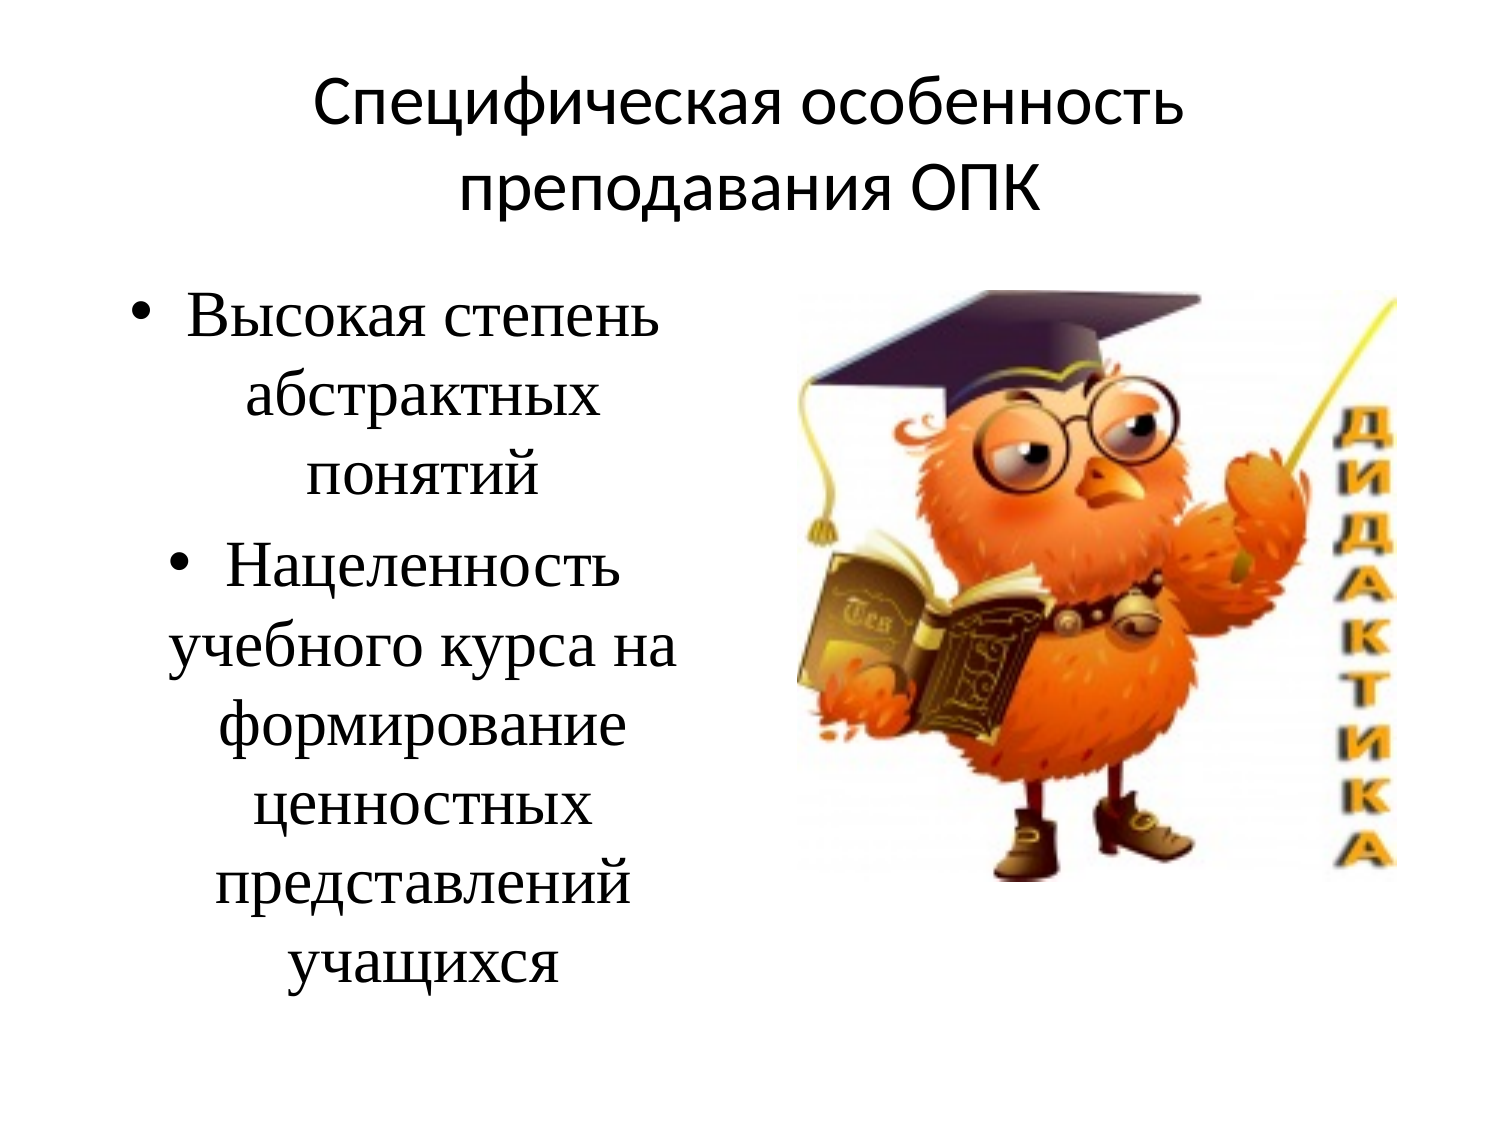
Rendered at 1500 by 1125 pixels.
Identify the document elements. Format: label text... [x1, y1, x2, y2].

title Специфическая особенность преподавания ОПК [75, 45, 1425, 233]
picture [796, 290, 1398, 882]
list Высокая степень абстрактных понятий Нацеленность учебного курса на формирование ценностных представлений учащихся [76, 262, 715, 1005]
